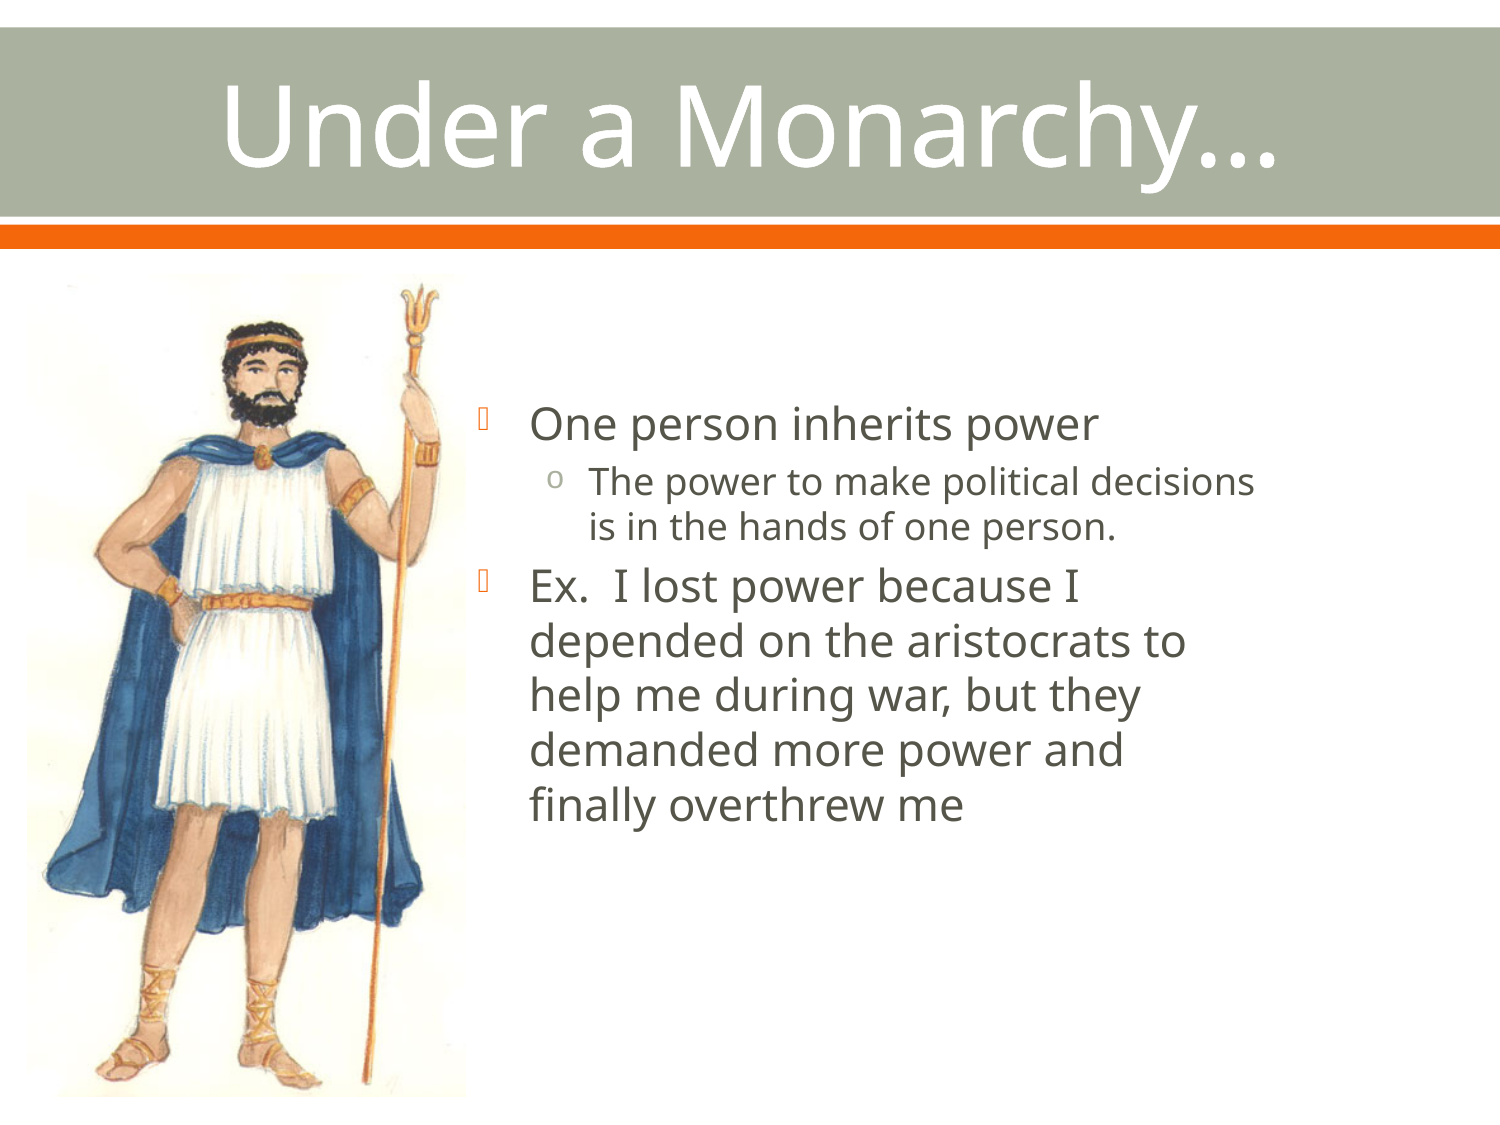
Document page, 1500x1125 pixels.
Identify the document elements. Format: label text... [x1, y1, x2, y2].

title Under a Monarchy… [75, 29, 1425, 213]
list One person inherits power The power to make political decisions is in the hands of one person. Ex. I lost power because I depended on the aristocrats to help me during war, but they demanded more power and finally overthrew me [475, 387, 1275, 888]
picture [27, 274, 466, 1098]
